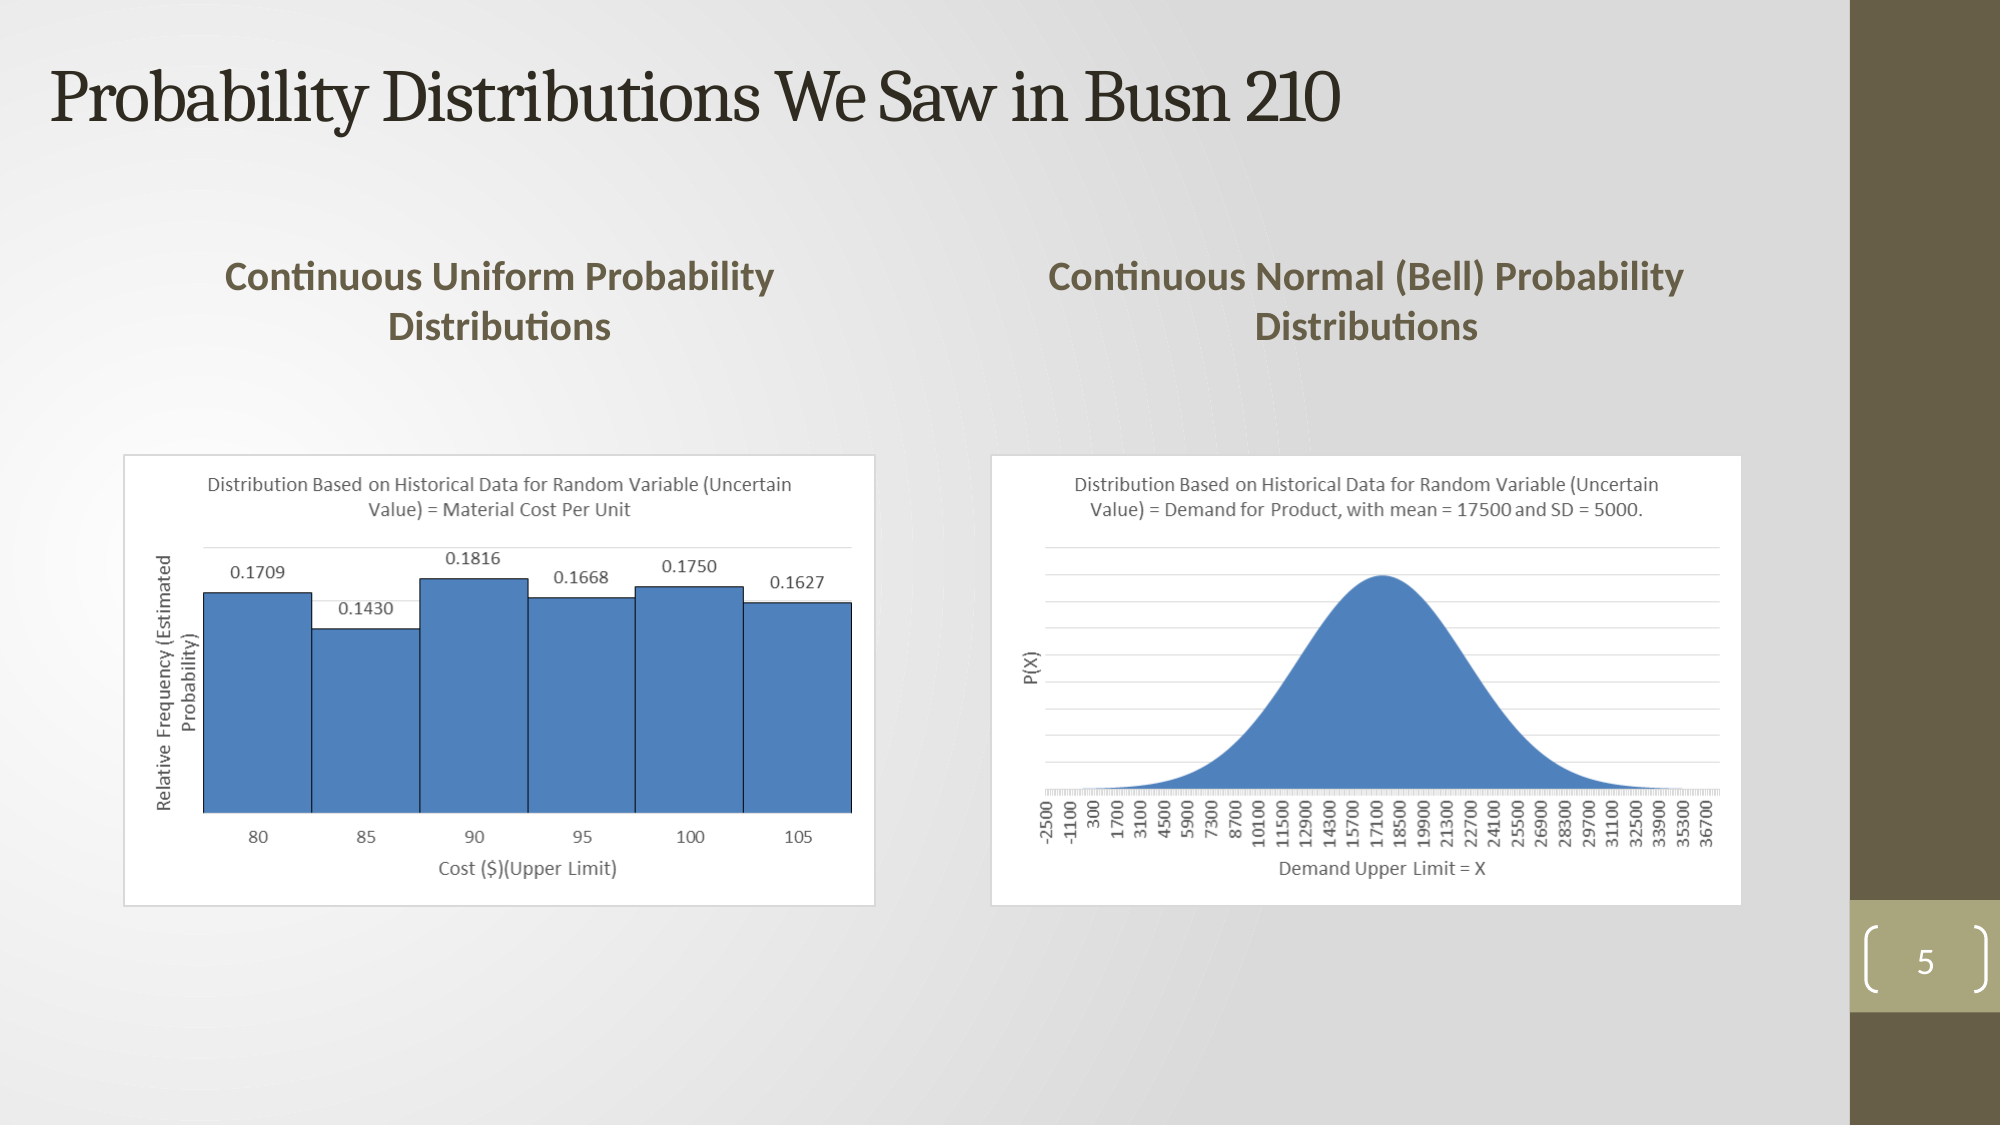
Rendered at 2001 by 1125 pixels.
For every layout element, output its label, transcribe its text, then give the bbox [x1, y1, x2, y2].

slide_number 5 [1864, 925, 1988, 994]
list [990, 454, 1744, 908]
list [123, 454, 877, 908]
list Continuous Uniform Probability Distributions [99, 251, 900, 357]
title Probability Distributions We Saw in Busn 210 [34, 45, 1809, 138]
list Continuous Normal (Bell) Probability Distributions [966, 251, 1767, 357]
